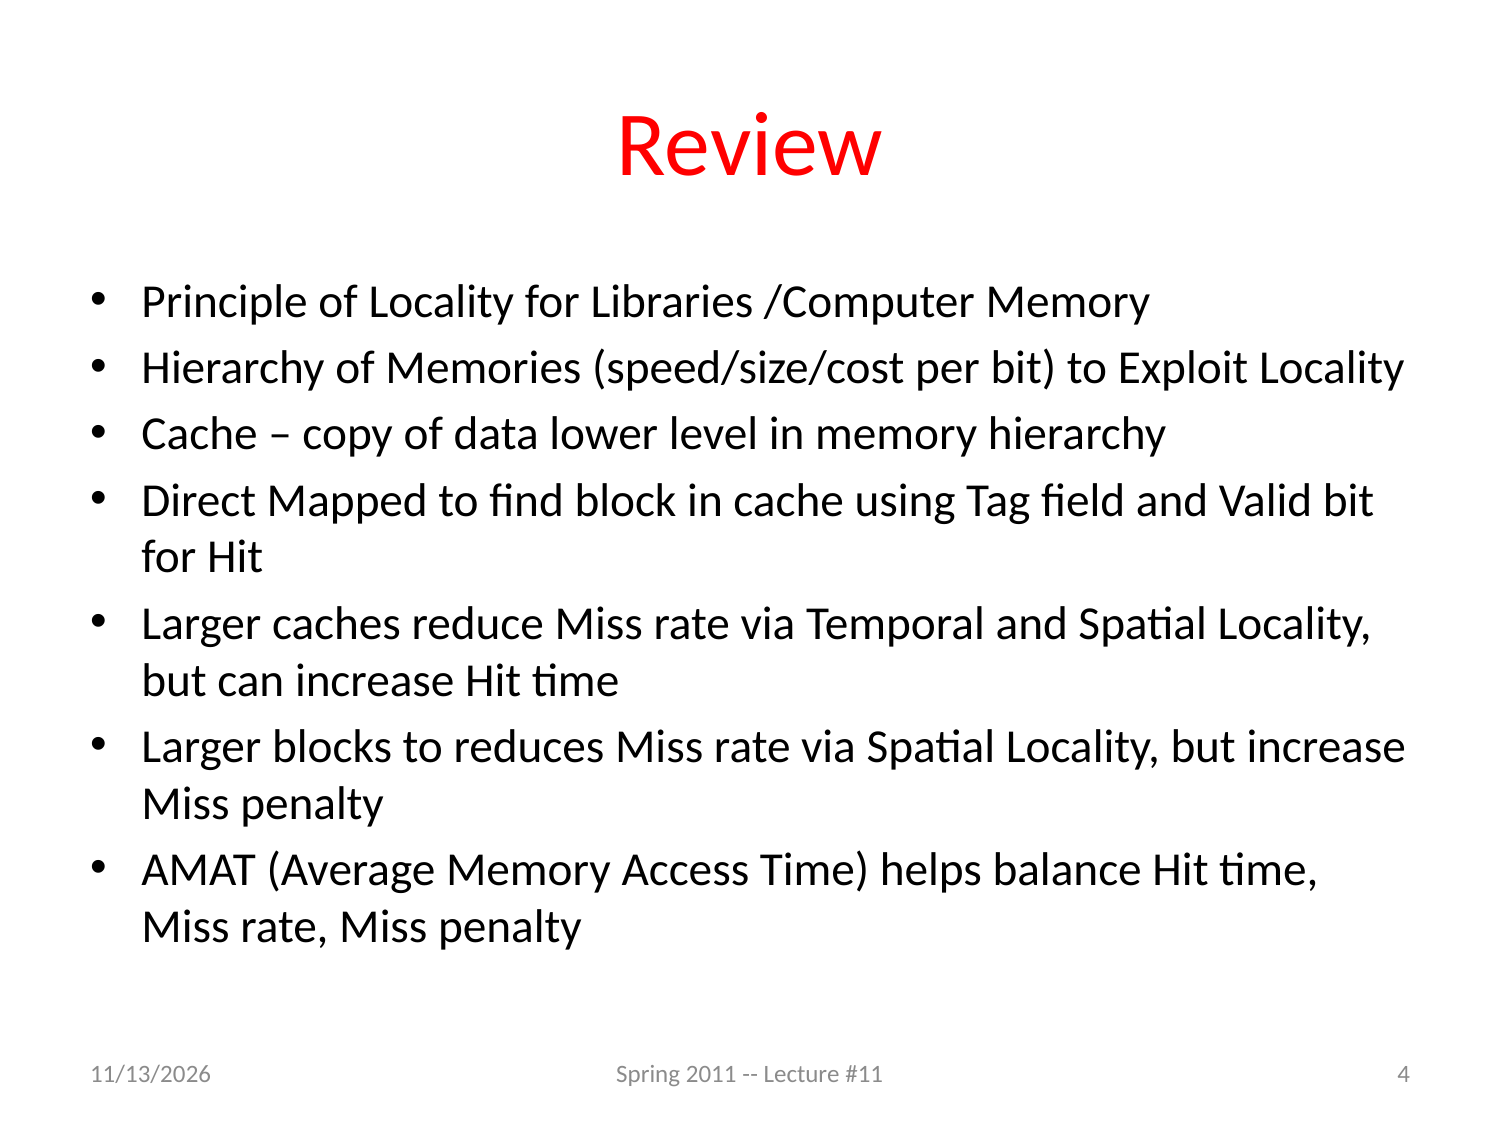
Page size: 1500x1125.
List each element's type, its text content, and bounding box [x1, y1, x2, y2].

title Review [75, 45, 1425, 233]
list Principle of Locality for Libraries /Computer Memory Hierarchy of Memories (speed/size/cost per bit) to Exploit Locality Cache – copy of data lower level in memory hierarchy Direct Mapped to find block in cache using Tag field and Valid bit for Hit Larger caches reduce Miss rate via Temporal and Spatial Locality, but can increase Hit time Larger blocks to reduces Miss rate via Spatial Locality, but increase Miss penalty AMAT (Average Memory Access Time) helps balance Hit time, Miss rate, Miss penalty [75, 262, 1425, 1005]
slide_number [75, 1042, 425, 1103]
footer Spring 2011 -- Lecture #11 [512, 1042, 988, 1103]
slide_number 4 [1074, 1042, 1425, 1103]
